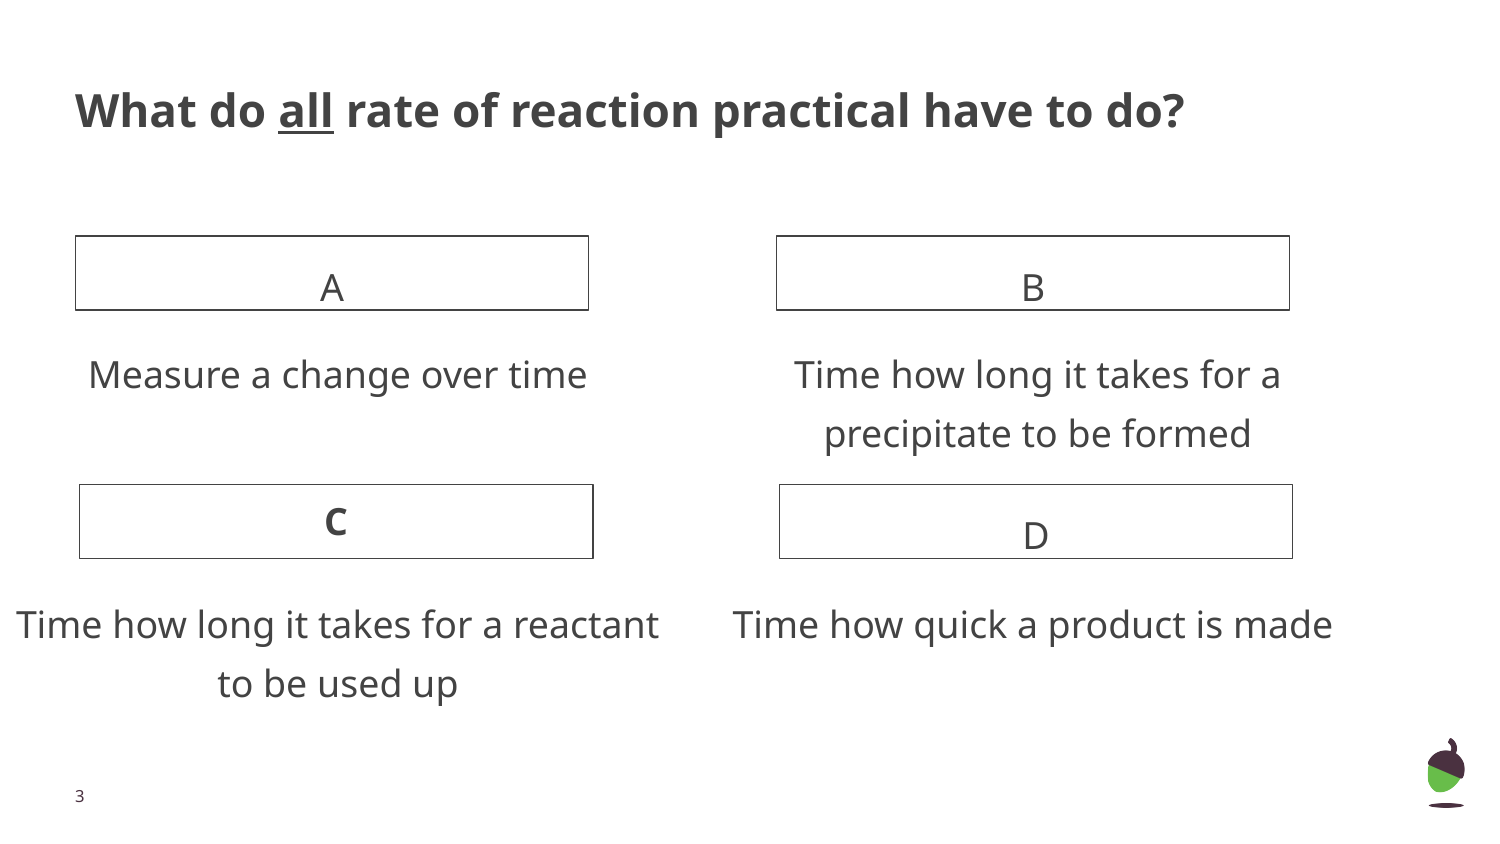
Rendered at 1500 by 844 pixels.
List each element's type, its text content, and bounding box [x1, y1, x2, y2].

subtitle D [779, 484, 1293, 559]
picture [1427, 738, 1465, 808]
slide_number ‹#› [75, 786, 194, 816]
list Time how long it takes for a precipitate to be formed [714, 337, 1363, 442]
list Time how quick a product is made [714, 587, 1363, 692]
list Time how long it takes for a reactant to be used up [14, 587, 663, 692]
subtitle A [75, 235, 589, 311]
subtitle B [776, 235, 1290, 311]
list C [79, 484, 593, 559]
list Measure a change over time [14, 337, 663, 442]
title What do all rate of reaction practical have to do? [75, 72, 1342, 207]
